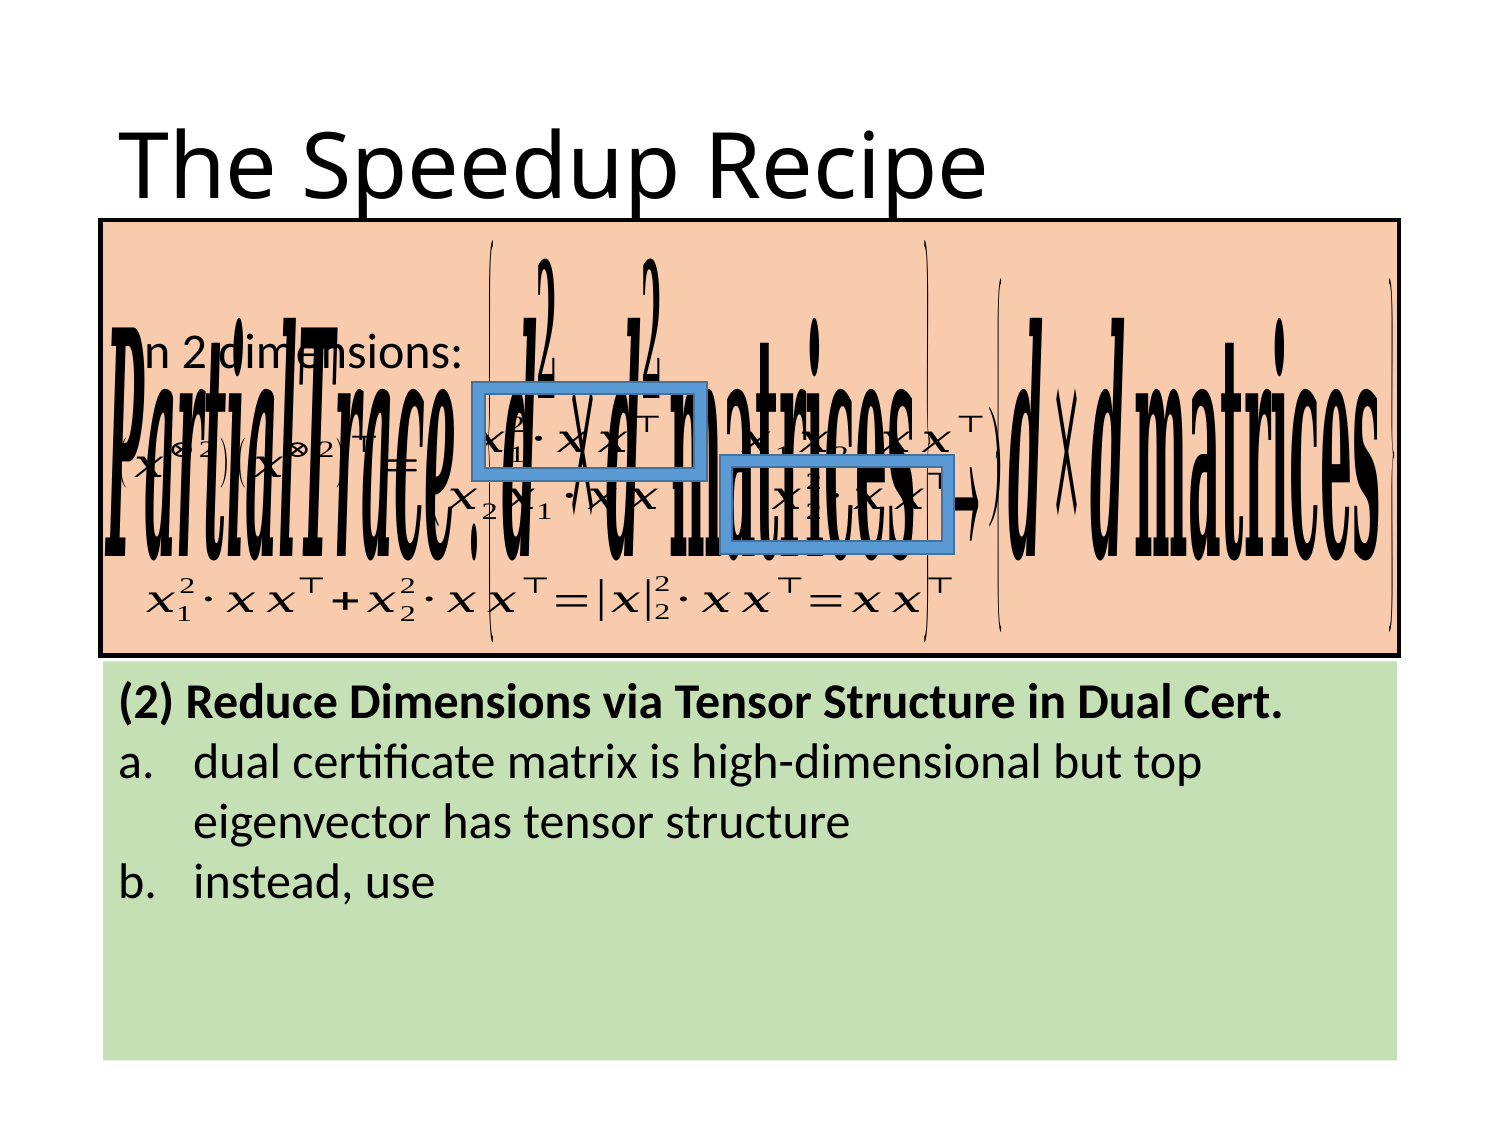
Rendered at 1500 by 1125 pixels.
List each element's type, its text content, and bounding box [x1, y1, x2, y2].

text_box In 2 dimensions: [116, 311, 518, 387]
text_box [719, 454, 955, 555]
text_box [471, 381, 708, 482]
title The Speedup Recipe [103, 59, 1397, 218]
